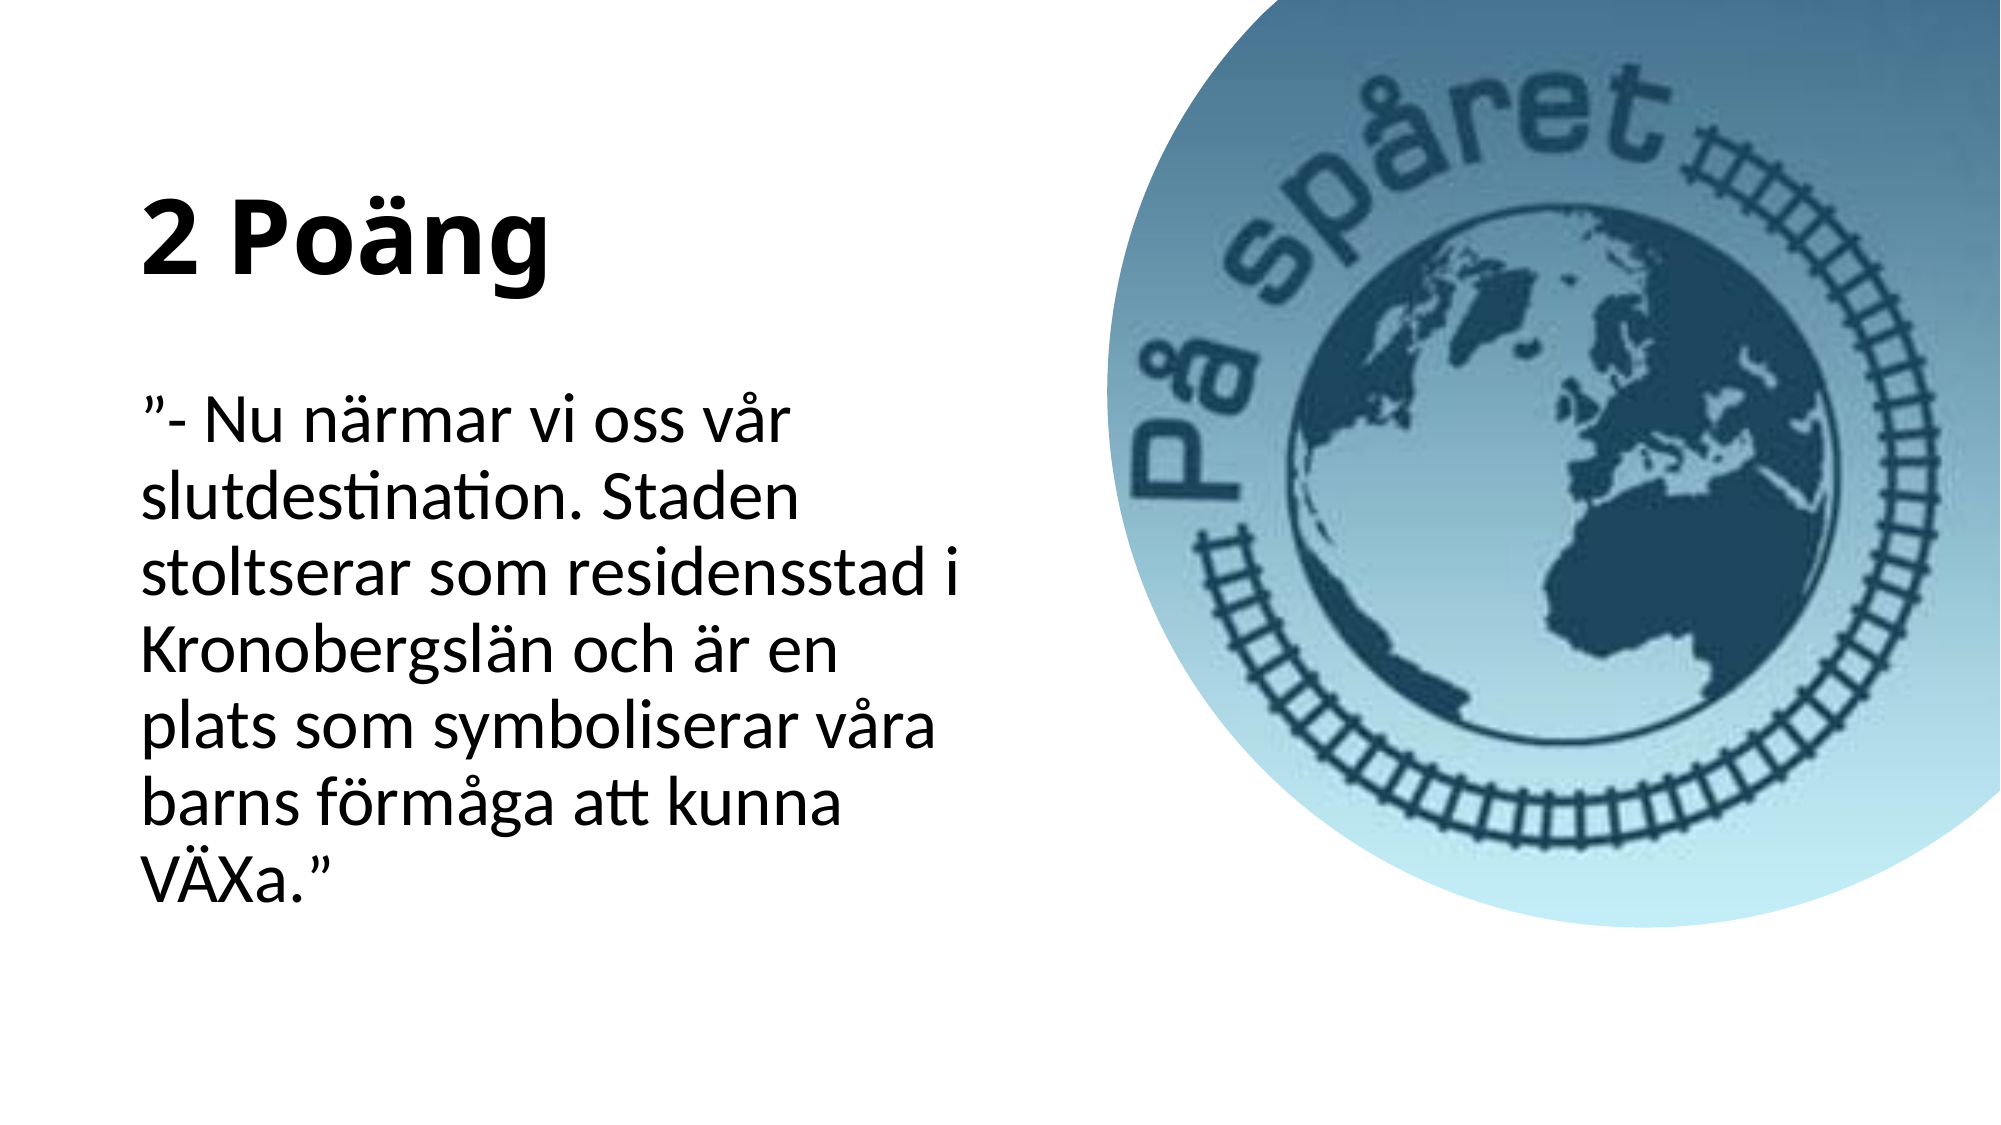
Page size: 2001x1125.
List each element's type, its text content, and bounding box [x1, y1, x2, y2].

title 2 Poäng [125, 131, 997, 350]
list ”- Nu närmar vi oss vår slutdestination. Staden stoltserar som residensstad i Kronobergslän och är en plats som symboliserar våra barns förmåga att kunna VÄXa.” [125, 373, 997, 928]
picture [1107, 0, 2000, 928]
